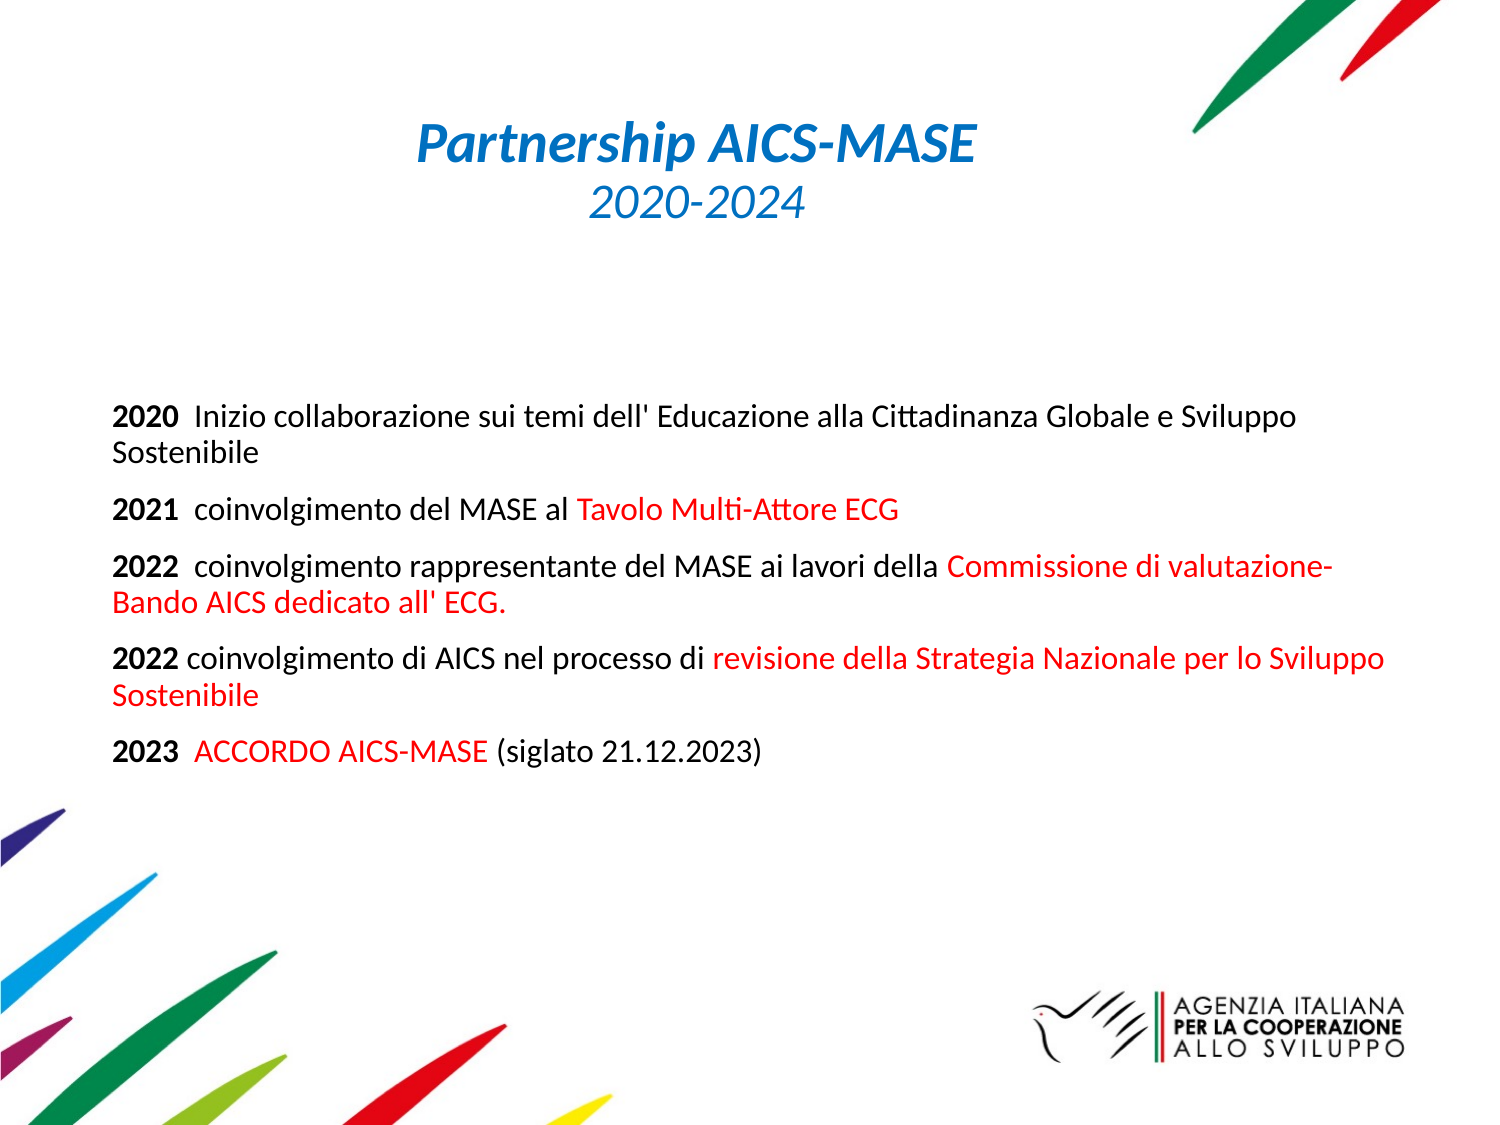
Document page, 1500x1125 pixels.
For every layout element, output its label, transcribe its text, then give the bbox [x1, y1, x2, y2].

list 2020 Inizio collaborazione sui temi dell' Educazione alla Cittadinanza Globale e Sviluppo Sostenibile 2021 coinvolgimento del MASE al Tavolo Multi-Attore ECG 2022 coinvolgimento rappresentante del MASE ai lavori della Commissione di valutazione- Bando AICS dedicato all' ECG. 2022 coinvolgimento di AICS nel processo di revisione della Strategia Nazionale per lo Sviluppo Sostenibile 2023 ACCORDO AICS-MASE (siglato 21.12.2023) [97, 331, 1403, 881]
picture [0, 0, 1500, 1125]
title Partnership AICS-MASE 2020-2024 [115, 62, 1278, 280]
